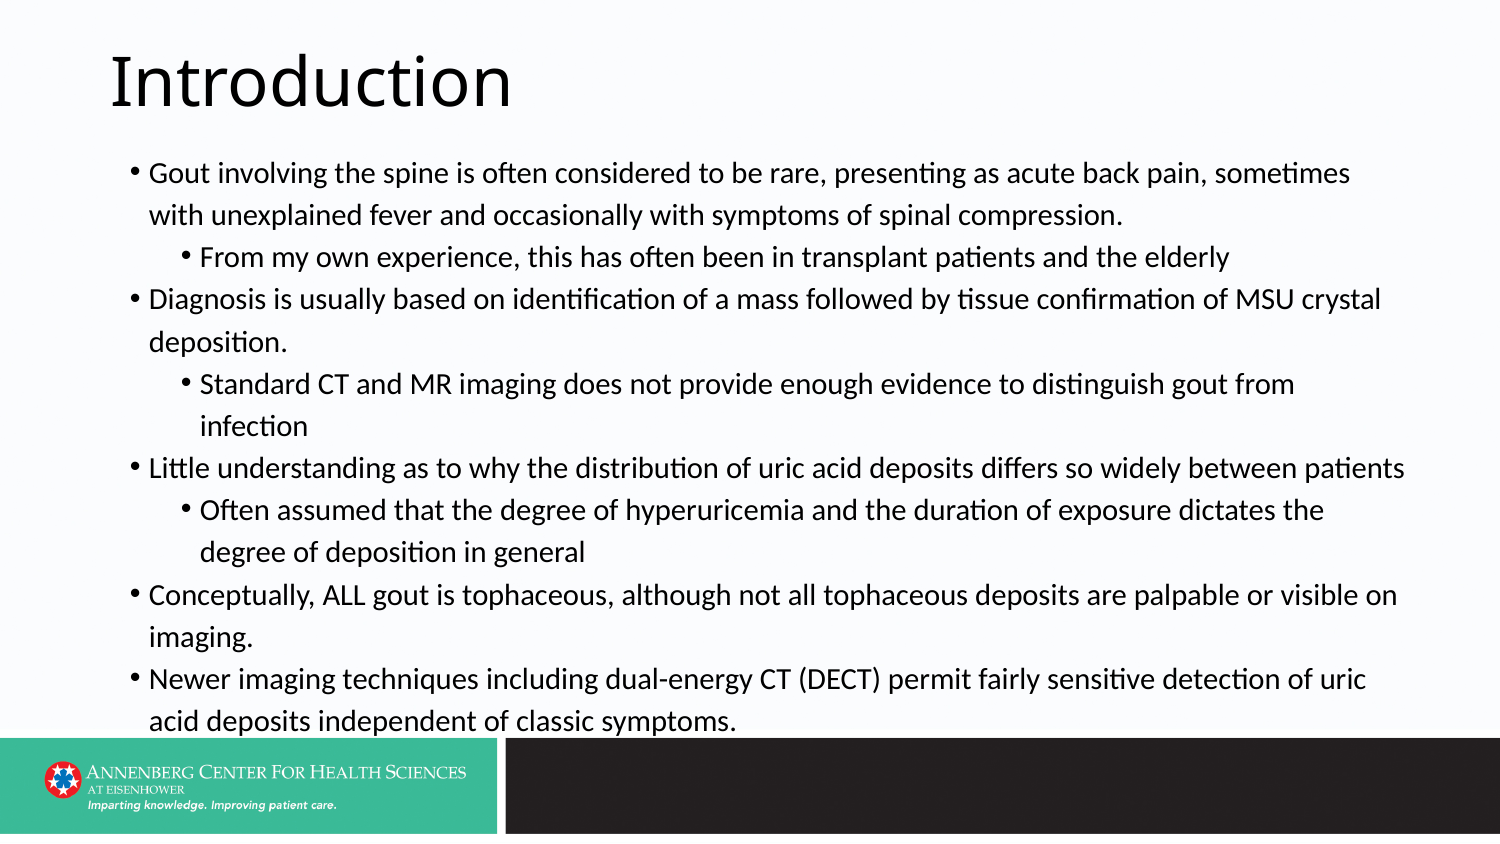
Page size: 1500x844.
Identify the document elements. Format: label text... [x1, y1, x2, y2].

list Gout involving the spine is often considered to be rare, presenting as acute back pain, sometimes with unexplained fever and occasionally with symptoms of spinal compression. From my own experience, this has often been in transplant patients and the elderly Diagnosis is usually based on identification of a mass followed by tissue confirmation of MSU crystal deposition. Standard CT and MR imaging does not provide enough evidence to distinguish gout from infection Little understanding as to why the distribution of uric acid deposits differs so widely between patients Often assumed that the degree of hyperuricemia and the duration of exposure dictates the degree of deposition in general Conceptually, ALL gout is tophaceous, although not all tophaceous deposits are palpable or visible on imaging. Newer imaging techniques including dual-energy CT (DECT) permit fairly sensitive detection of uric acid deposits independent of classic symptoms. [95, 139, 1425, 796]
title Introduction [95, 2, 1236, 139]
picture [0, 0, 1500, 844]
